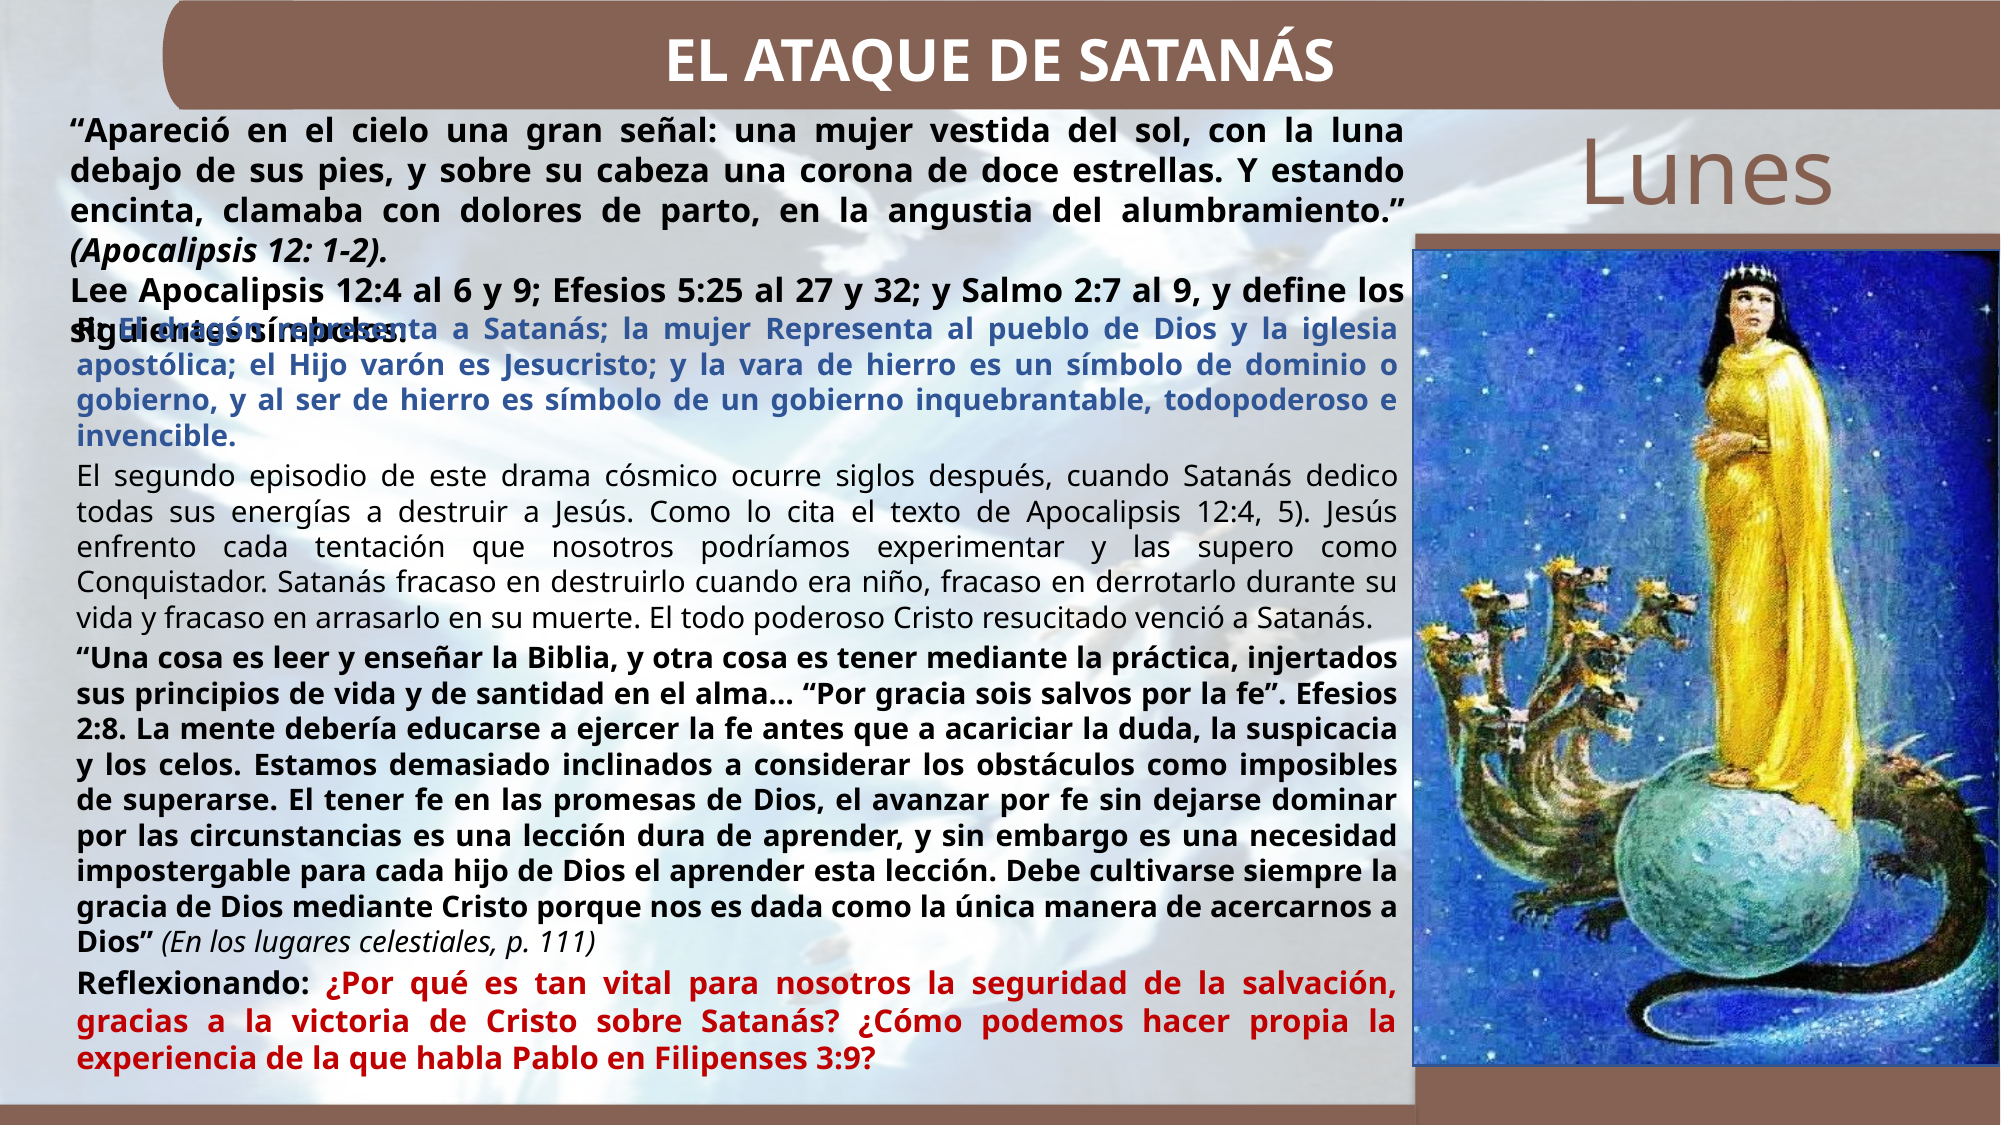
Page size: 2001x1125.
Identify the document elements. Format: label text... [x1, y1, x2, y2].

text_box EL ATAQUE DE SATANÁS [0, 16, 2000, 101]
text_box “Apareció en el cielo una gran señal: una mujer vestida del sol, con la luna debajo de sus pies, y sobre su cabeza una corona de doce estrellas. Y estando encinta, clamaba con dolores de parto, en la angustia del alumbramiento.” (Apocalipsis 12: 1-2). Lee Apocalipsis 12:4 al 6 y 9; Efesios 5:25 al 27 y 32; y Salmo 2:7 al 9, y define los siguientes símbolos: [55, 101, 1422, 356]
text_box [1412, 249, 2000, 1067]
text_box R: El dragón representa a Satanás; la mujer Representa al pueblo de Dios y la iglesia apostólica; el Hijo varón es Jesucristo; y la vara de hierro es un símbolo de dominio o gobierno, y al ser de hierro es símbolo de un gobierno inquebrantable, todopoderoso e invencible. El segundo episodio de este drama cósmico ocurre siglos después, cuando Satanás dedico todas sus energías a destruir a Jesús. Como lo cita el texto de Apocalipsis 12:4, 5). Jesús enfrento cada tentación que nosotros podríamos experimentar y las supero como Conquistador. Satanás fracaso en destruirlo cuando era niño, fracaso en derrotarlo durante su vida y fracaso en arrasarlo en su muerte. El todo poderoso Cristo resucitado venció a Satanás. “Una cosa es leer y enseñar la Biblia, y otra cosa es tener mediante la práctica, injertados sus principios de vida y de santidad en el alma… “Por gracia sois salvos por la fe”. Efesios 2:8. La mente debería educarse a ejercer la fe antes que a acariciar la duda, la suspicacia y los celos. Estamos demasiado inclinados a considerar los obstáculos como imposibles de superarse. El tener fe en las promesas de Dios, el avanzar por fe sin dejarse dominar por las circunstancias es una lección dura de aprender, y sin embargo es una necesidad impostergable para cada hijo de Dios el aprender esta lección. Debe cultivarse siempre la gracia de Dios mediante Cristo porque nos es dada como la única manera de acercarnos a Dios” (En los lugares celestiales, p. 111) Reflexionando: ¿Por qué es tan vital para nosotros la seguridad de la salvación, gracias a la victoria de Cristo sobre Satanás? ¿Cómo podemos hacer propia la experiencia de la que habla Pablo en Filipenses 3:9? [61, 302, 1414, 1094]
